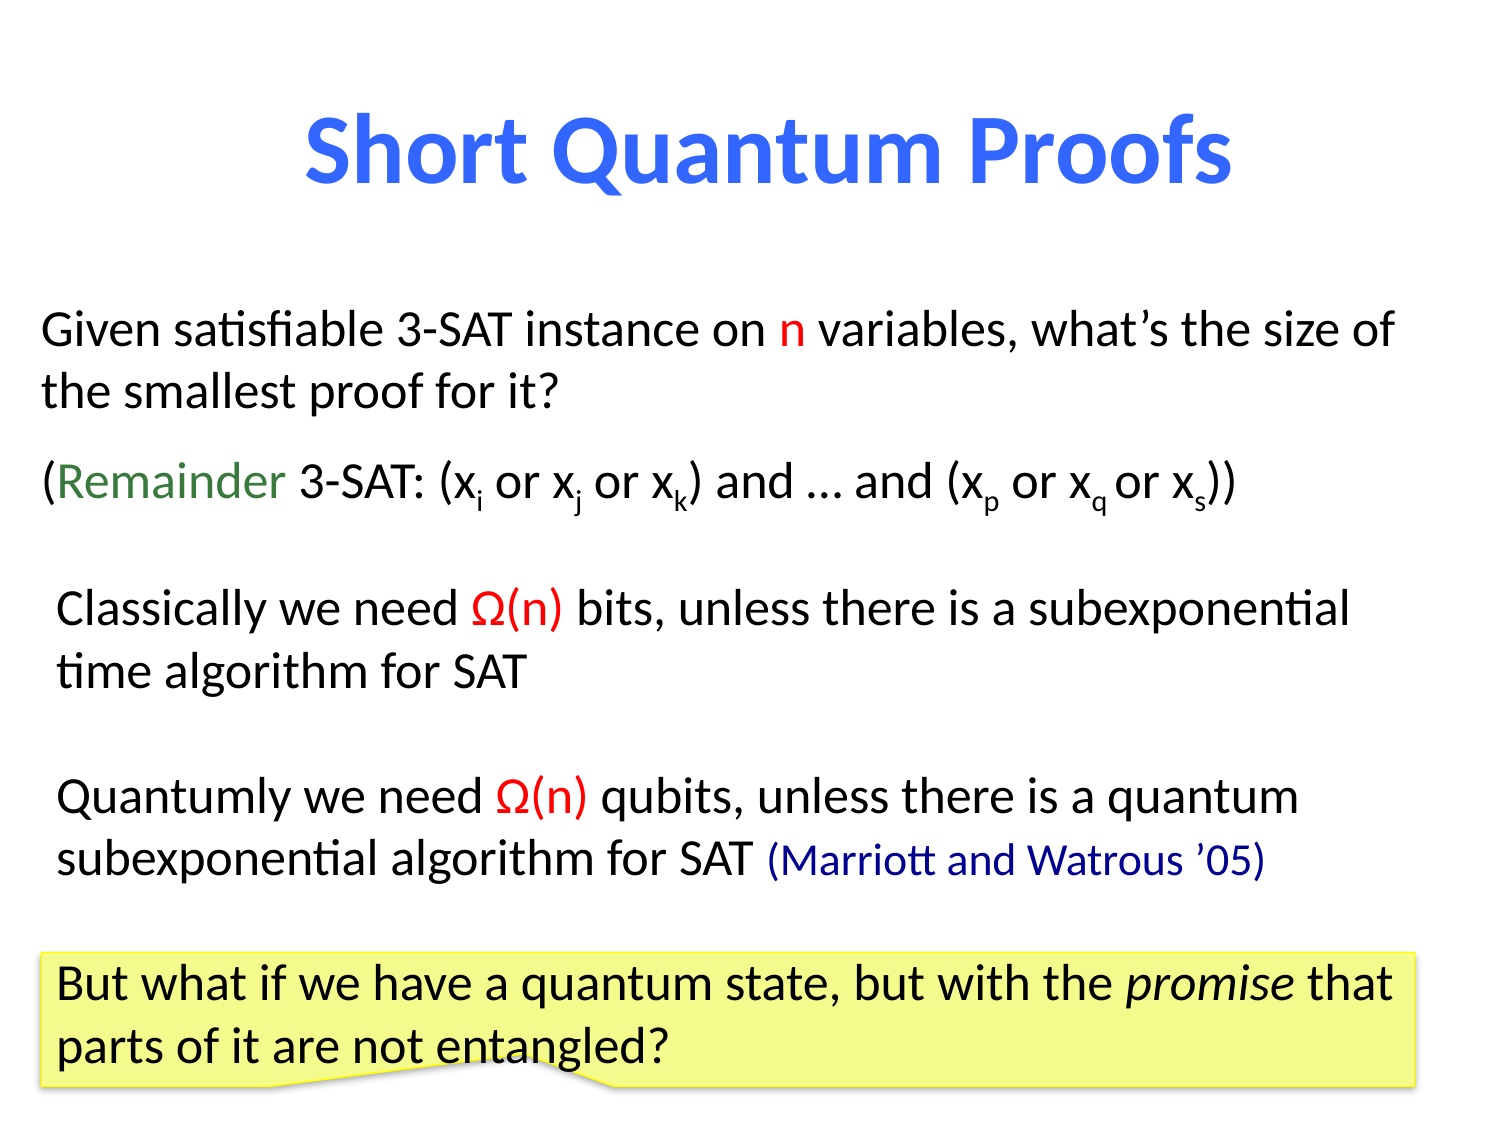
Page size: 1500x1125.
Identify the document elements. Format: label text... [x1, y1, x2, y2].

text_box [596, 952, 1416, 1088]
text_box Short Quantum Proofs [26, 0, 1500, 287]
text_box Classically we need Ω(n) bits, unless there is a subexponential time algorithm for SAT Quantumly we need Ω(n) qubits, unless there is a quantum subexponential algorithm for SAT (Marriott and Watrous ’05) But what if we have a quantum state, but with the promise that parts of it are not entangled? [41, 566, 1415, 1081]
text_box Given satisfiable 3-SAT instance on n variables, what’s the size of the smallest proof for it? (Remainder 3-SAT: (xi or xj or xk) and … and (xp or xq or xs)) [26, 286, 1448, 526]
text_box [40, 952, 318, 1088]
